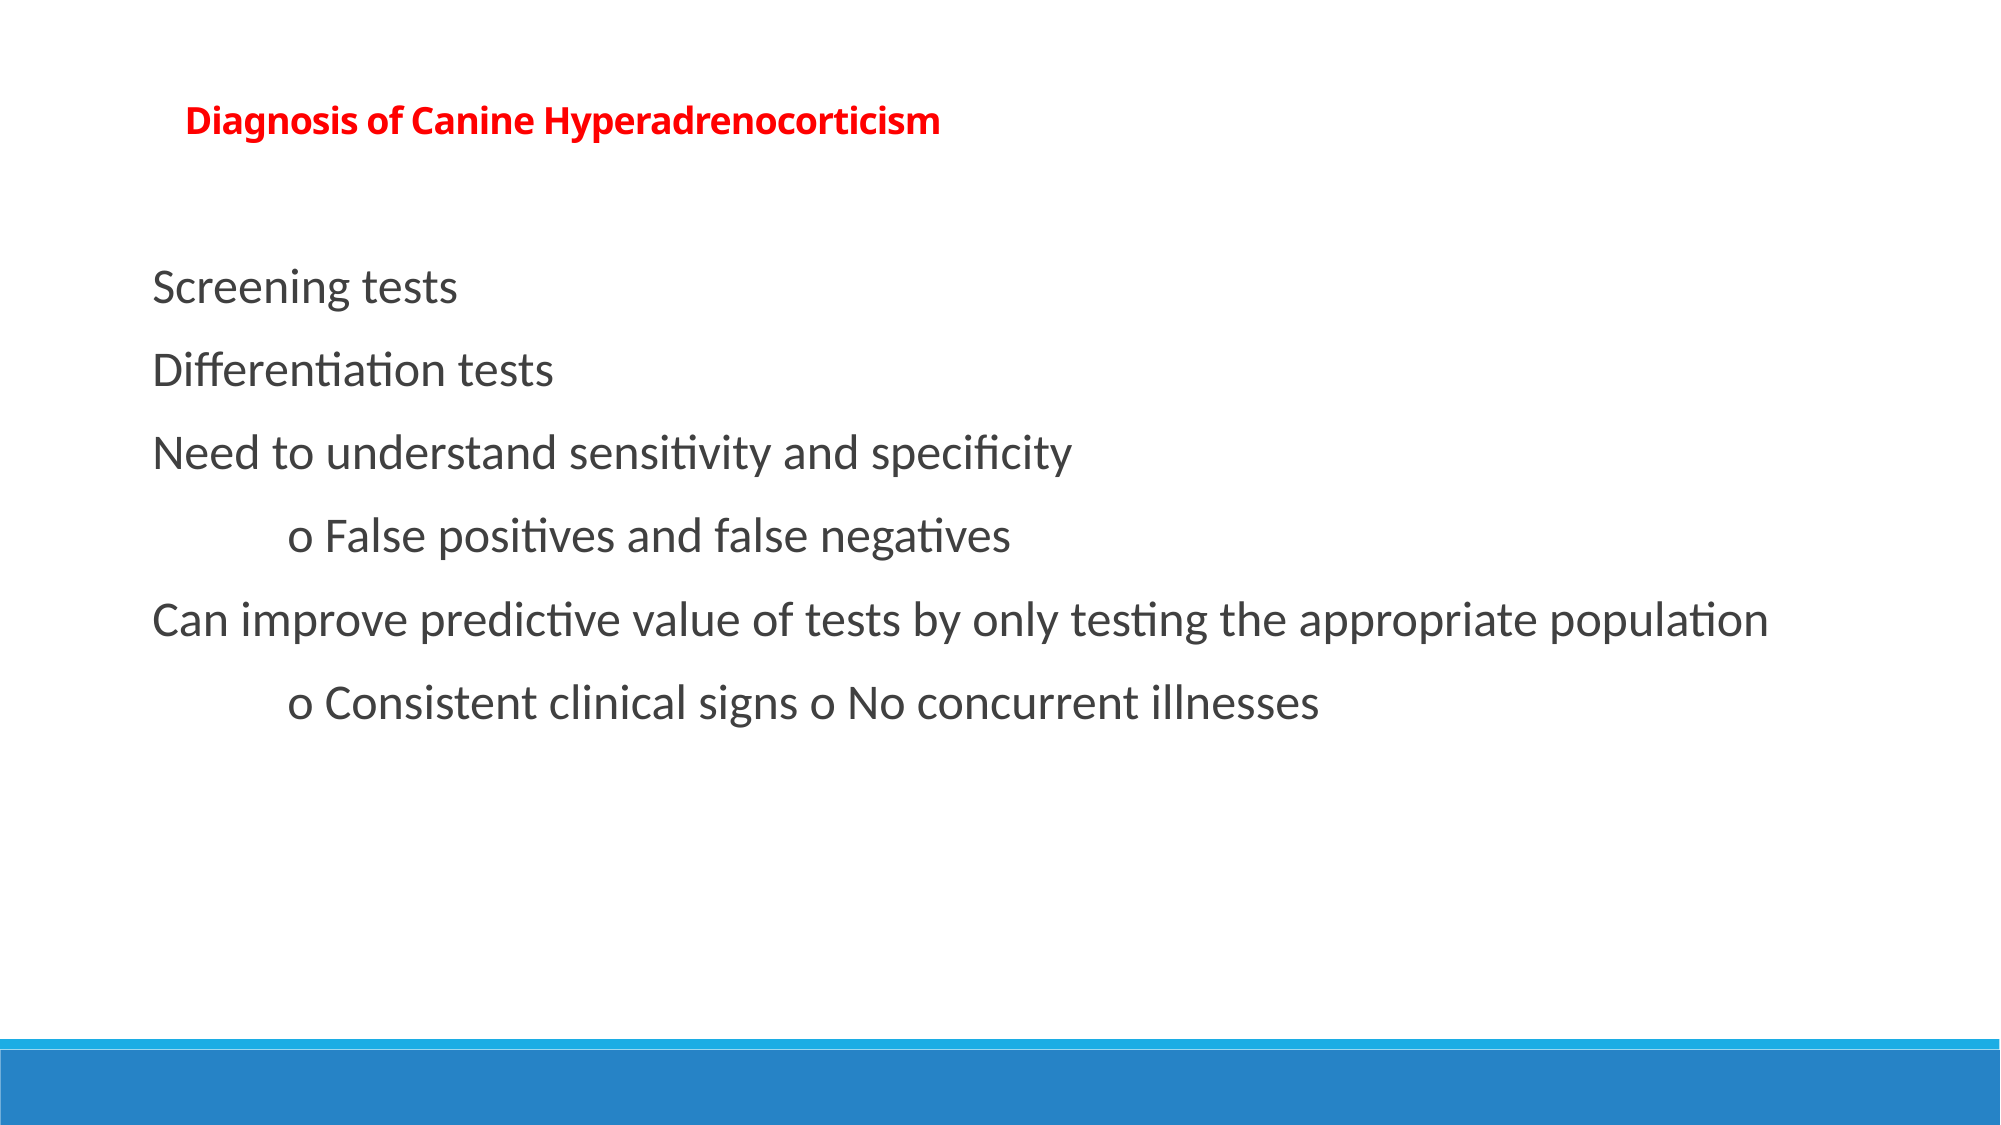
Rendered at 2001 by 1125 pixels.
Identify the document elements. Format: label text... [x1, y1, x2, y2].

title Diagnosis of Canine Hyperadrenocorticism [169, 94, 1840, 219]
list Screening tests Differentiation tests Need to understand sensitivity and specificity o False positives and false negatives Can improve predictive value of tests by only testing the appropriate population o Consistent clinical signs o No concurrent illnesses [137, 252, 1808, 968]
